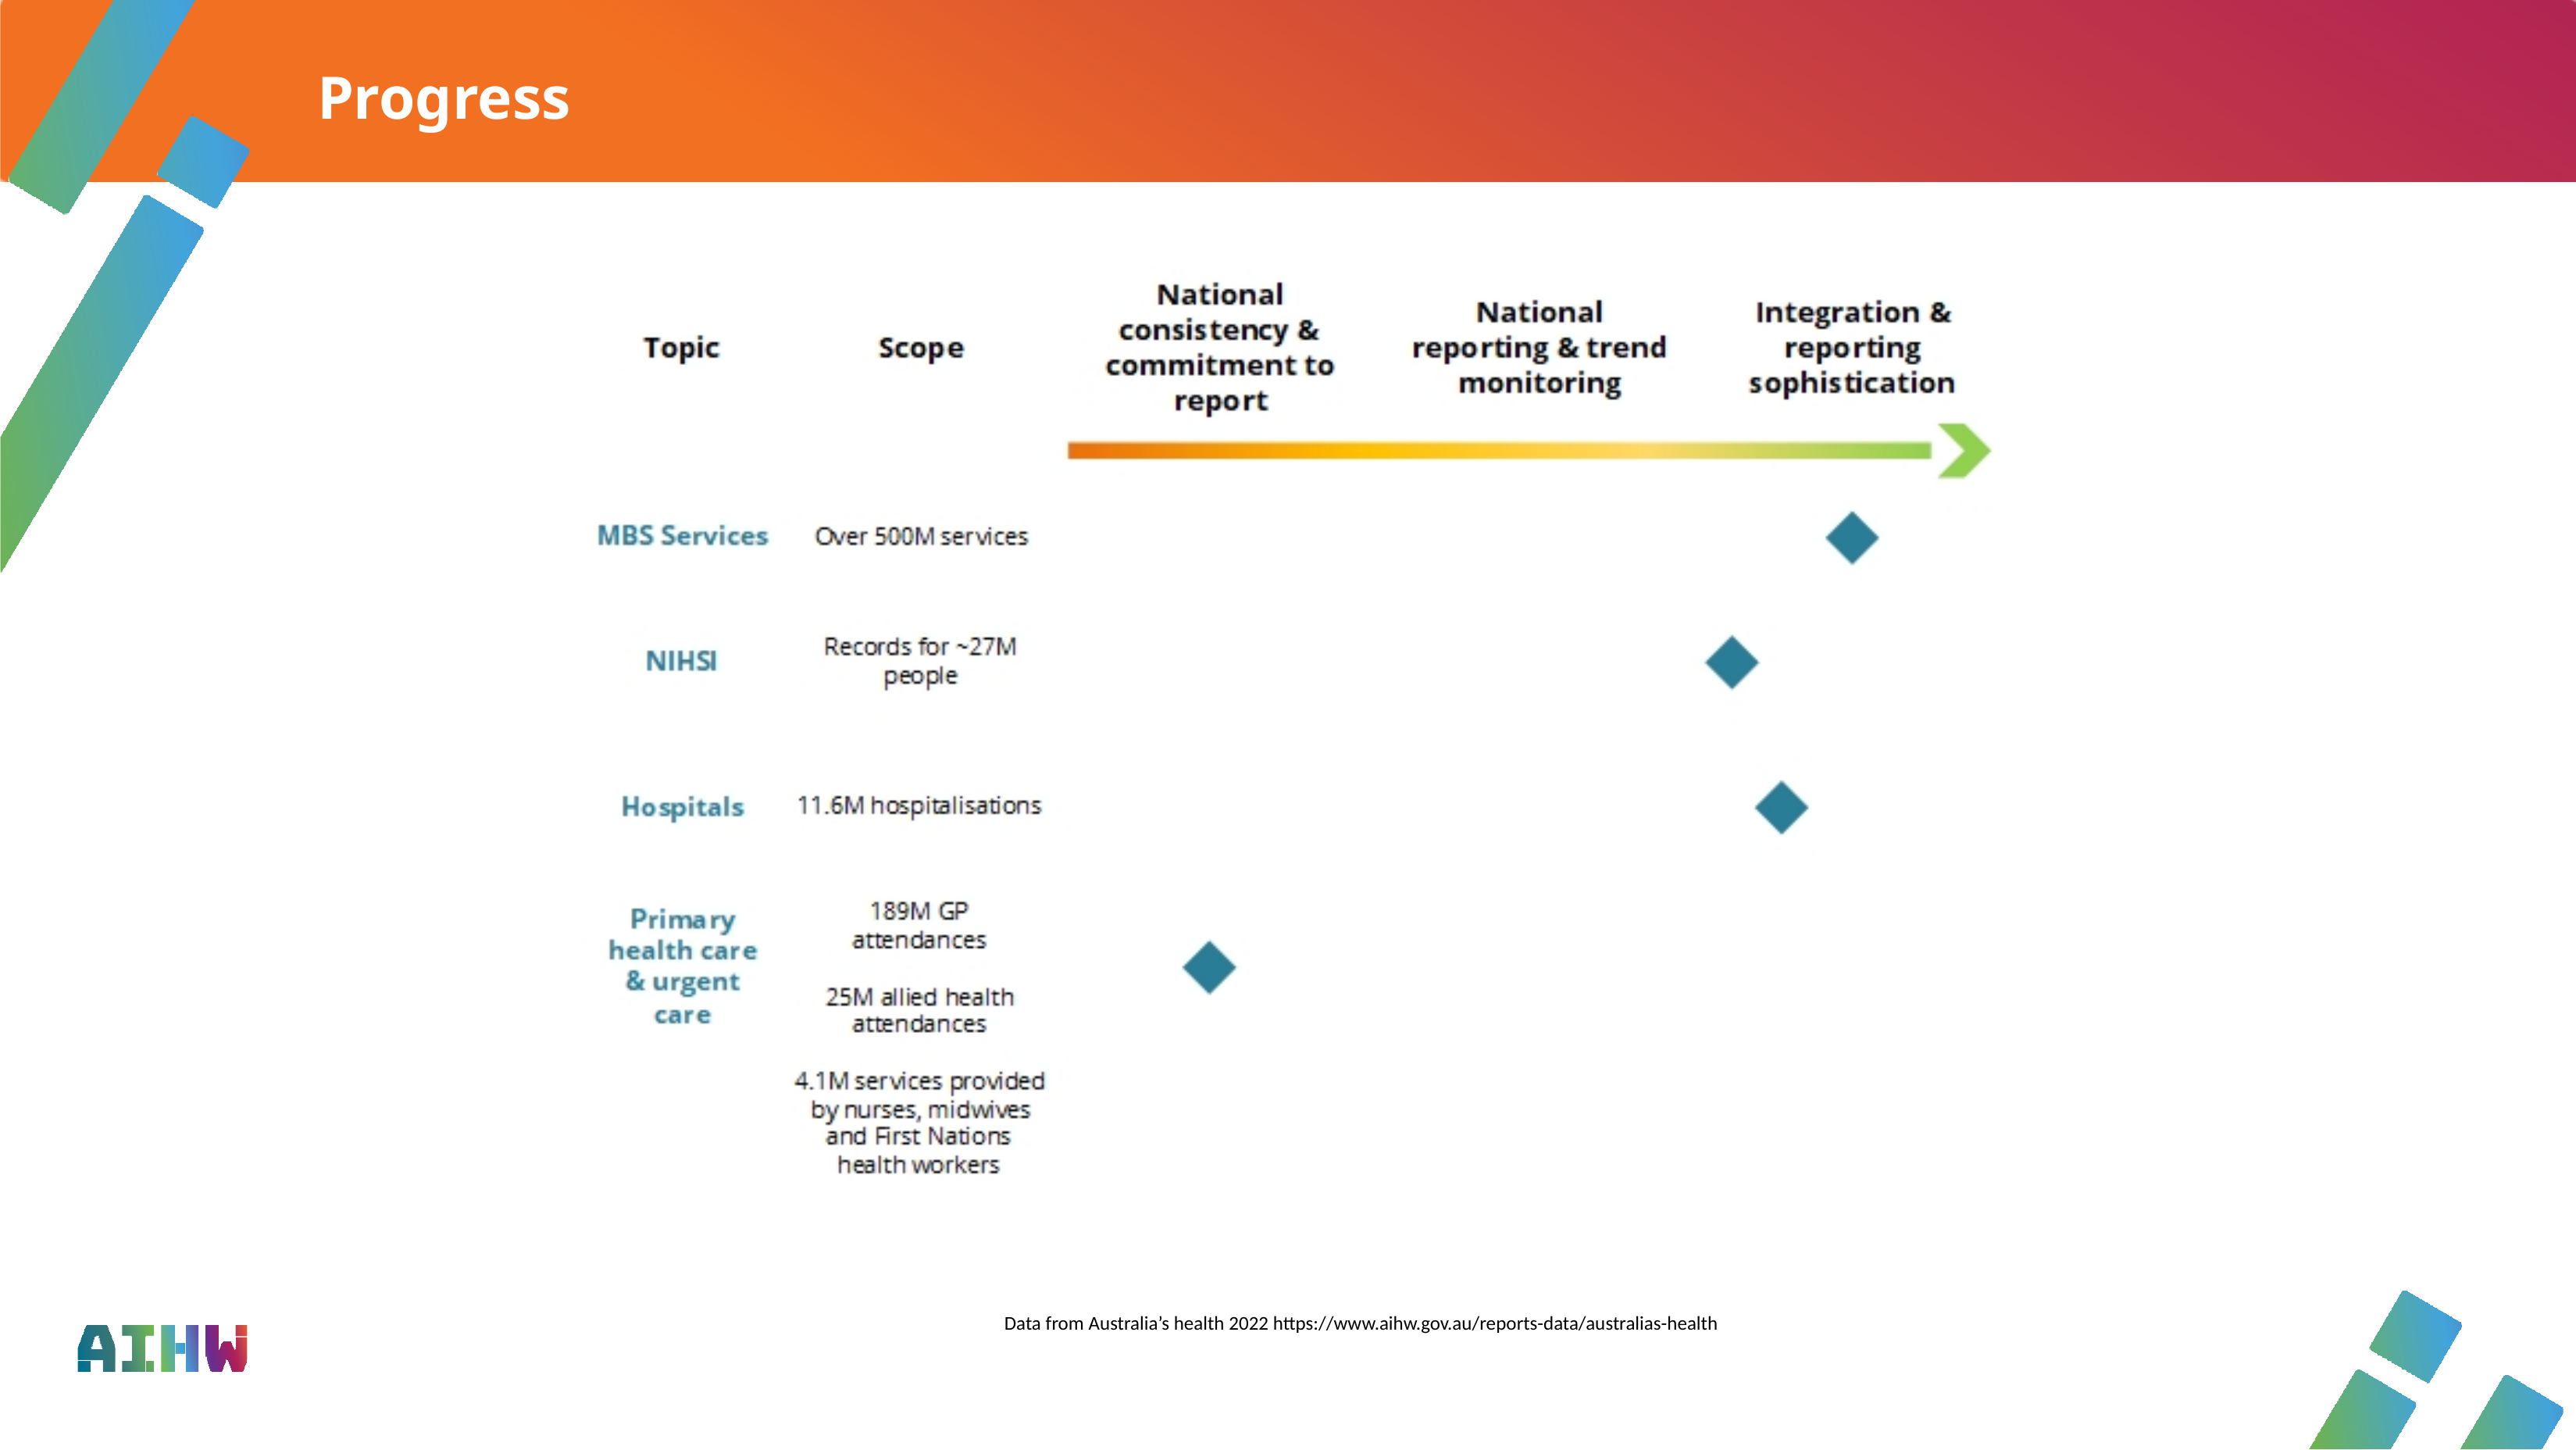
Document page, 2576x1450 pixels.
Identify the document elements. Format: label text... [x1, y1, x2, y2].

picture [122, 1325, 155, 1372]
picture [205, 1325, 248, 1372]
title Progress [316, 59, 2385, 132]
picture [161, 1325, 199, 1372]
text_box Data from Australia’s health 2022 https://www.aihw.gov.au/reports-data/australias-health [798, 1305, 1925, 1340]
picture [2309, 1291, 2564, 1449]
picture [77, 1325, 116, 1372]
picture [0, 0, 2576, 1195]
